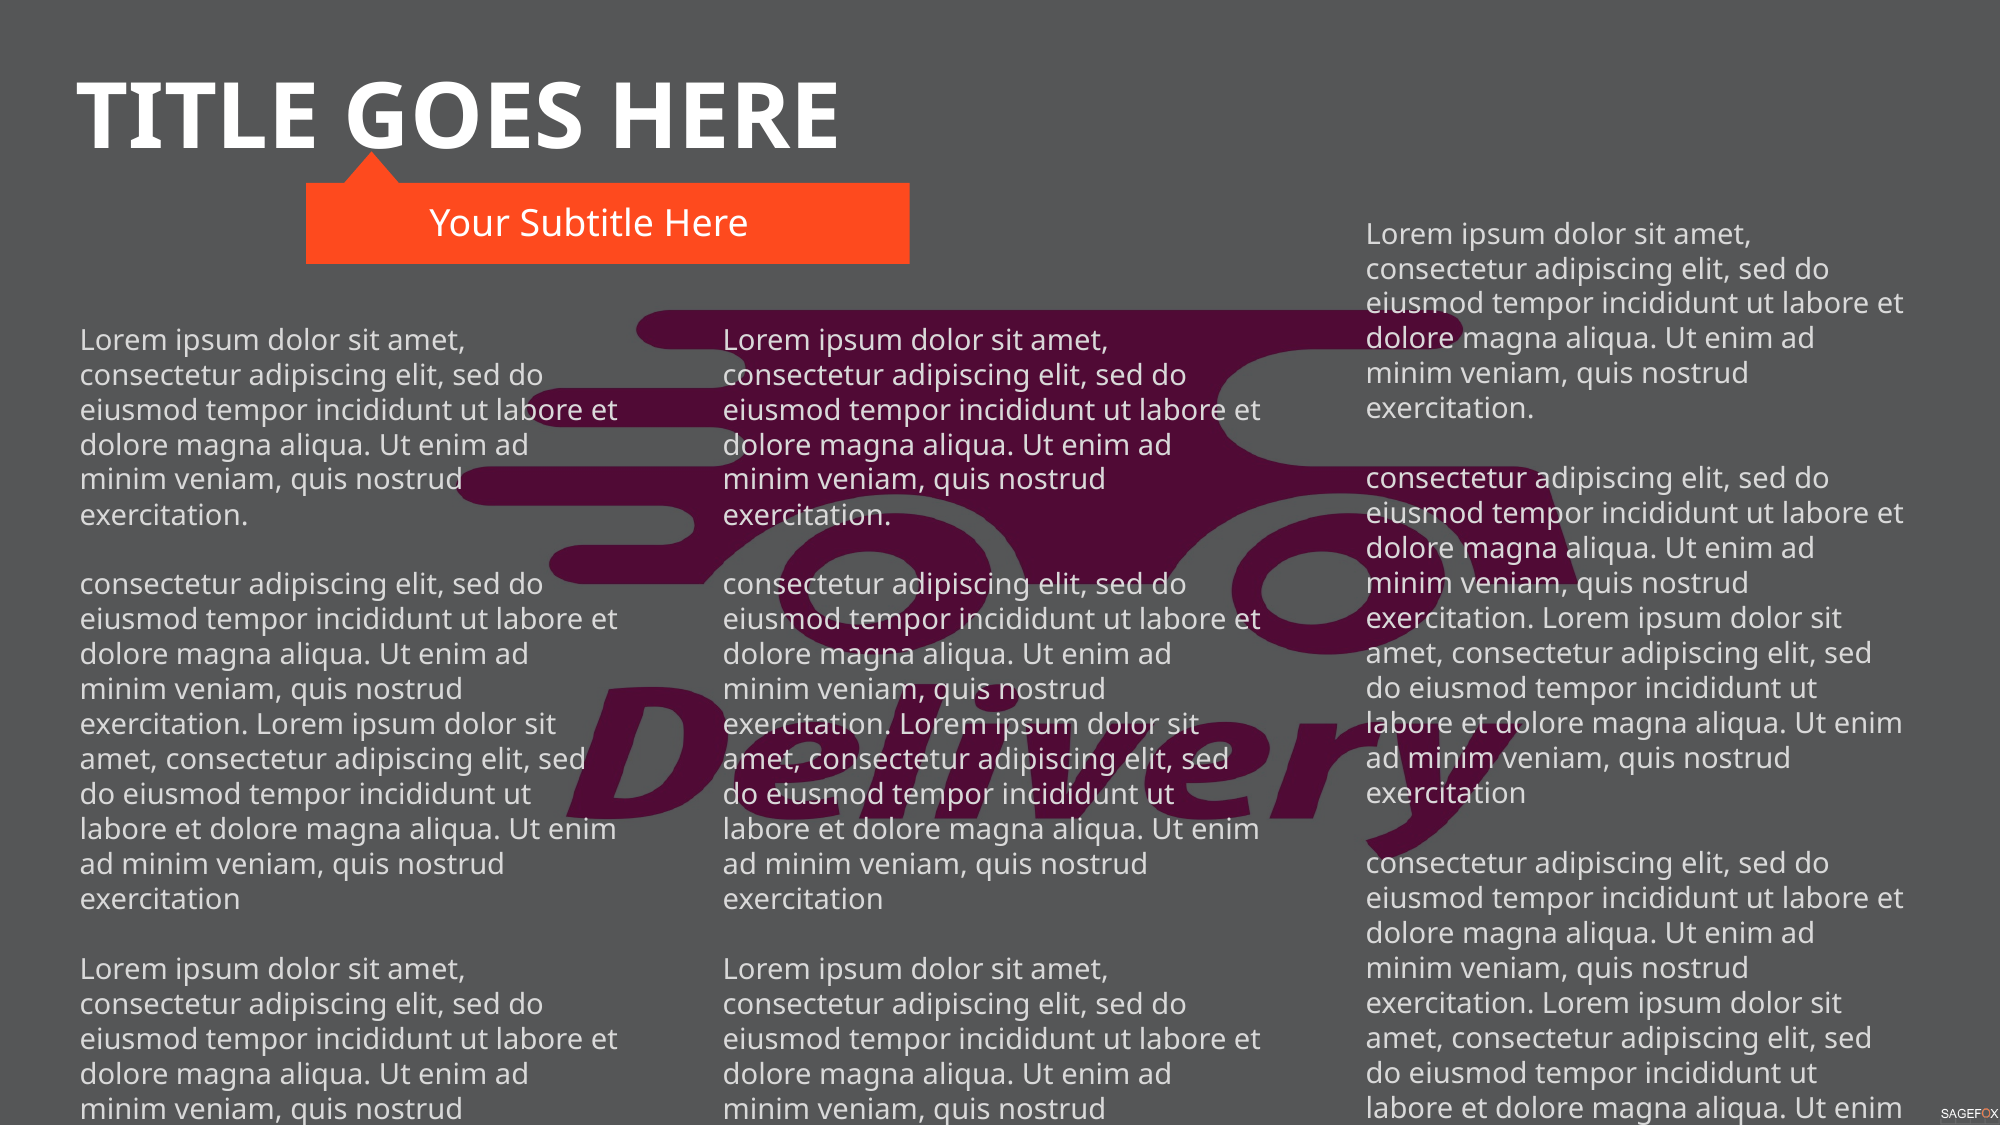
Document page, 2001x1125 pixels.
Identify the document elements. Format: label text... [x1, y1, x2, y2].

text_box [306, 151, 910, 264]
text_box TITLE GOES HERE [60, 49, 965, 175]
text_box Lorem ipsum dolor sit amet, consectetur adipiscing elit, sed do eiusmod tempor incididunt ut labore et dolore magna aliqua. Ut enim ad minim veniam, quis nostrud exercitation. consectetur adipiscing elit, sed do eiusmod tempor incididunt ut labore et dolore magna aliqua. Ut enim ad minim veniam, quis nostrud exercitation. Lorem ipsum dolor sit amet, consectetur adipiscing elit, sed do eiusmod tempor incididunt ut labore et dolore magna aliqua. Ut enim ad minim veniam, quis nostrud exercitation Lorem ipsum dolor sit amet, consectetur adipiscing elit, sed do eiusmod tempor incididunt ut labore et dolore magna aliqua. Ut enim ad minim veniam, quis nostrud exercitation [707, 313, 1278, 1125]
text_box Lorem ipsum dolor sit amet, consectetur adipiscing elit, sed do eiusmod tempor incididunt ut labore et dolore magna aliqua. Ut enim ad minim veniam, quis nostrud exercitation. consectetur adipiscing elit, sed do eiusmod tempor incididunt ut labore et dolore magna aliqua. Ut enim ad minim veniam, quis nostrud exercitation. Lorem ipsum dolor sit amet, consectetur adipiscing elit, sed do eiusmod tempor incididunt ut labore et dolore magna aliqua. Ut enim ad minim veniam, quis nostrud exercitation Lorem ipsum dolor sit amet, consectetur adipiscing elit, sed do eiusmod tempor incididunt ut labore et dolore magna aliqua. Ut enim ad minim veniam, quis nostrud exercitation. [64, 313, 635, 1125]
picture [1940, 0, 2001, 1125]
text_box Lorem ipsum dolor sit amet, consectetur adipiscing elit, sed do eiusmod tempor incididunt ut labore et dolore magna aliqua. Ut enim ad minim veniam, quis nostrud exercitation. consectetur adipiscing elit, sed do eiusmod tempor incididunt ut labore et dolore magna aliqua. Ut enim ad minim veniam, quis nostrud exercitation. Lorem ipsum dolor sit amet, consectetur adipiscing elit, sed do eiusmod tempor incididunt ut labore et dolore magna aliqua. Ut enim ad minim veniam, quis nostrud exercitation consectetur adipiscing elit, sed do eiusmod tempor incididunt ut labore et dolore magna aliqua. Ut enim ad minim veniam, quis nostrud exercitation. Lorem ipsum dolor sit amet, consectetur adipiscing elit, sed do eiusmod tempor incididunt ut labore et dolore magna aliqua. Ut enim ad minim veniam, quis nostrud exercitation [1350, 207, 1921, 1125]
